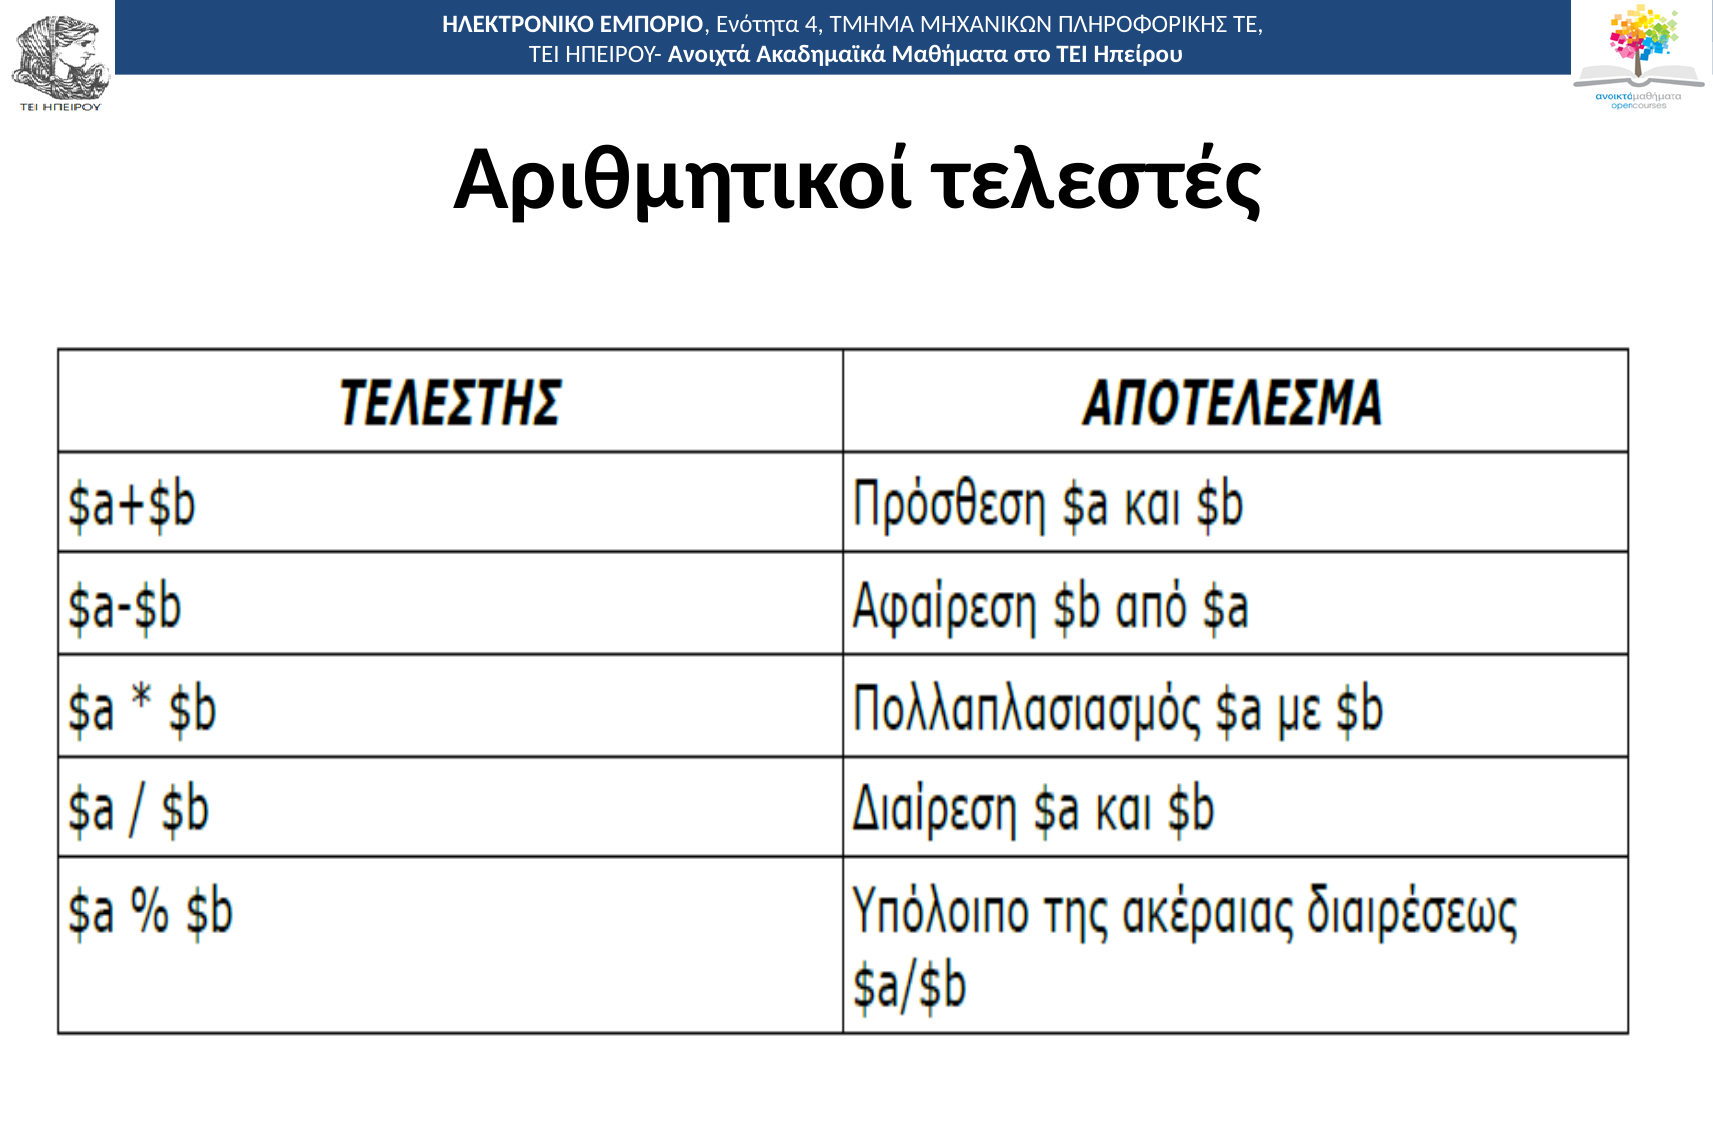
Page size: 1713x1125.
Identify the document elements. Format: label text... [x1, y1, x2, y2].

picture [0, 0, 115, 114]
picture [41, 326, 1649, 1048]
title Αριθμητικοί τελεστές [87, 78, 1629, 266]
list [1570, 0, 1713, 114]
text_box ΗΛΕΚΤΡΟΝΙΚΟ ΕΜΠΟΡΙΟ, Ενότητα 4, ΤΜΗΜΑ ΜΗΧΑΝΙΚΩΝ ΠΛΗΡΟΦΟΡΙΚΗΣ ΤΕ, ΤΕΙ ΗΠΕΙΡΟΥ- Ανοιχτά Ακαδημαϊκά Μαθήματα στο ΤΕΙ Ηπείρου [116, 0, 1568, 75]
